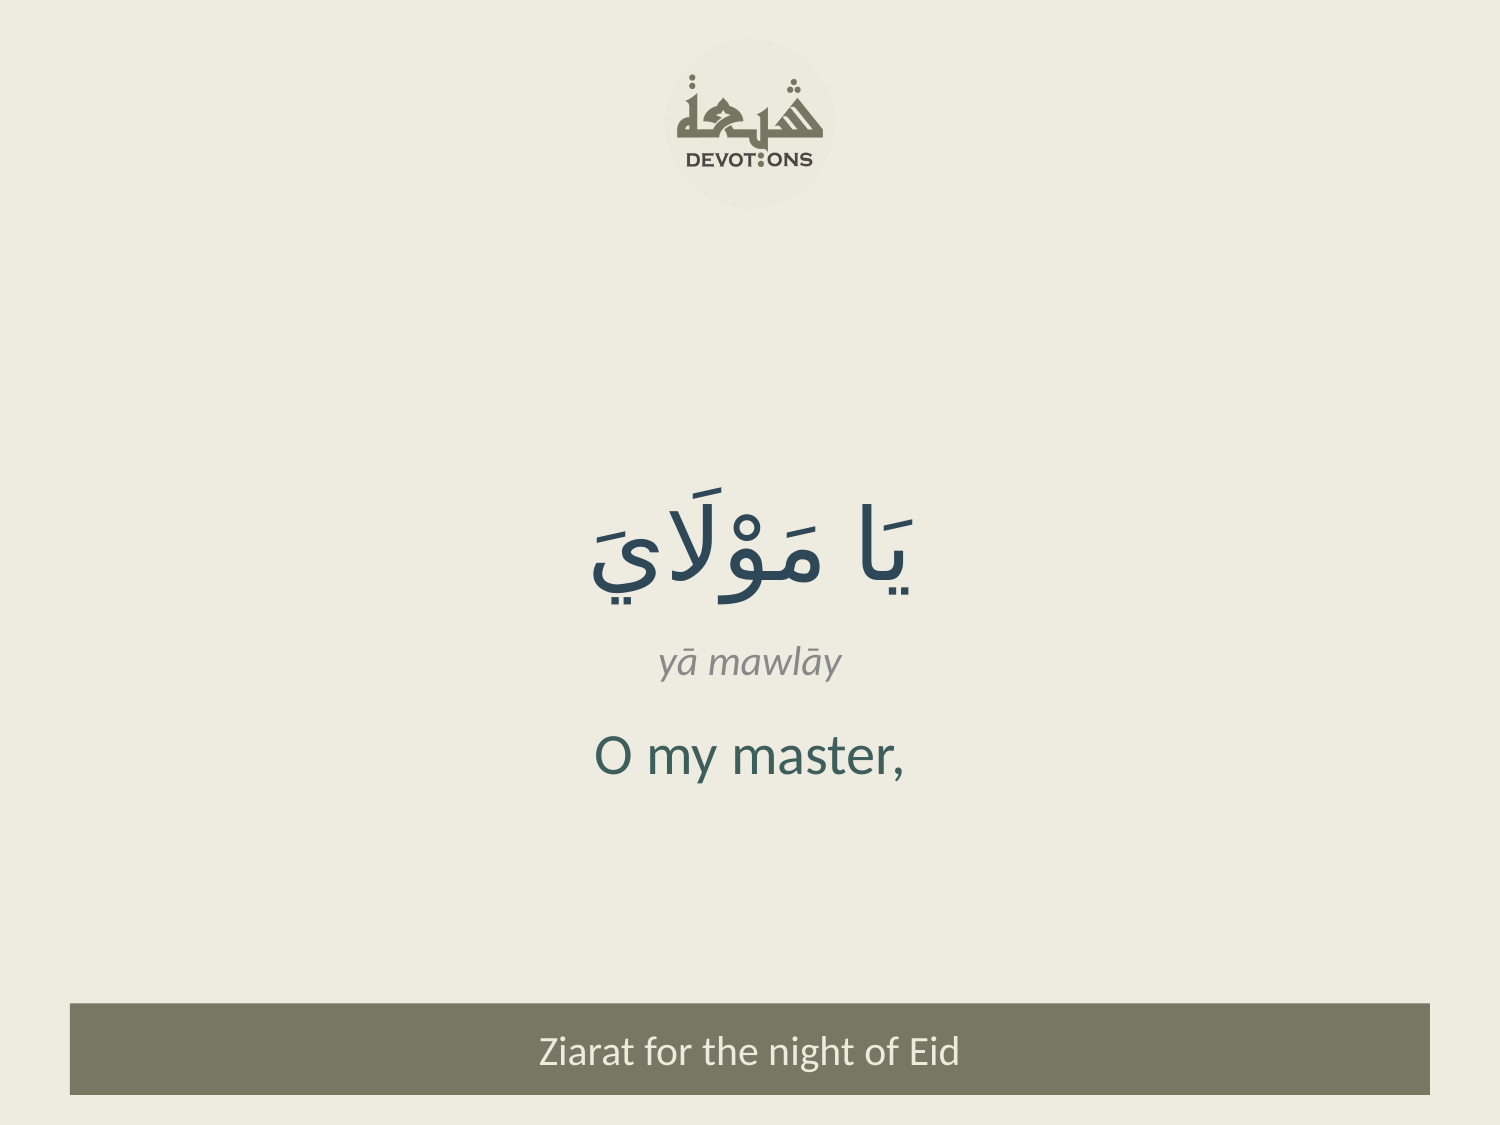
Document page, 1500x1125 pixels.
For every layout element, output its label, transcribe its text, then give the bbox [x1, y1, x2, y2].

picture [656, 29, 844, 203]
list يَا مَوْلَايَ yā mawlāy O my master, [69, 203, 1430, 1003]
list Ziarat for the night of Eid [69, 1003, 1430, 1095]
